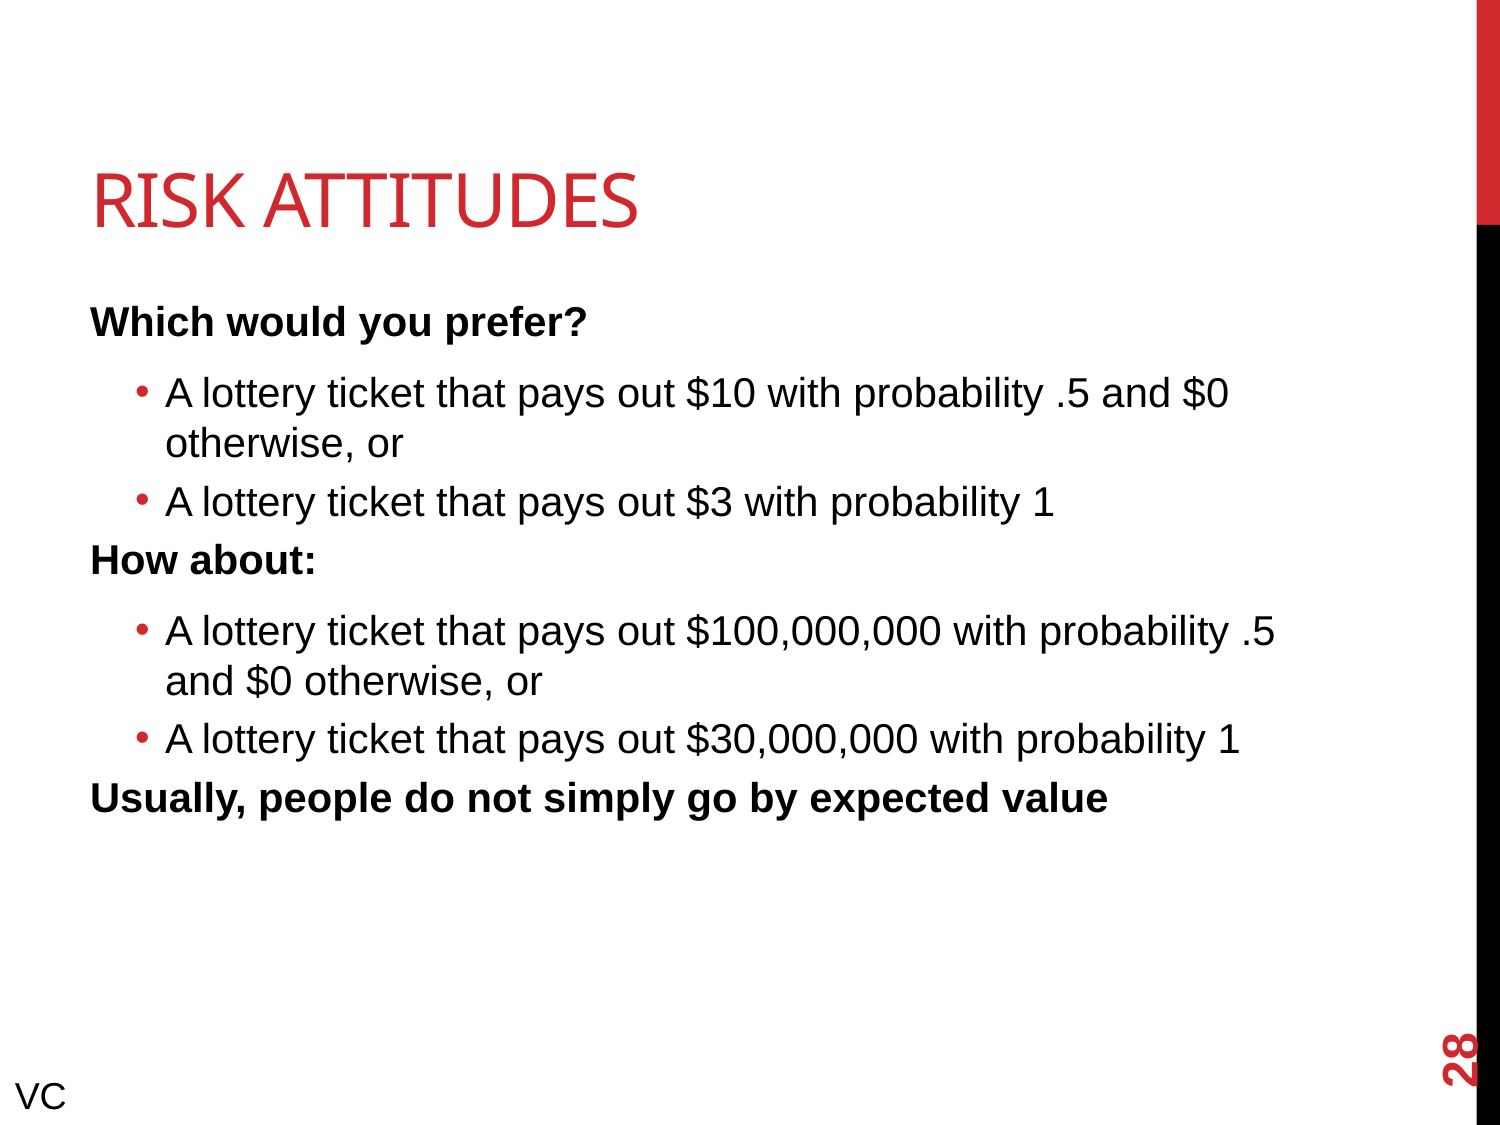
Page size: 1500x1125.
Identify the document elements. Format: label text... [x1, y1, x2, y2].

slide_number 28 [1427, 887, 1488, 1104]
list Which would you prefer? A lottery ticket that pays out $10 with probability .5 and $0 otherwise, or A lottery ticket that pays out $3 with probability 1 How about: A lottery ticket that pays out $100,000,000 with probability .5 and $0 otherwise, or A lottery ticket that pays out $30,000,000 with probability 1 Usually, people do not simply go by expected value [75, 287, 1325, 1005]
text_box VC [0, 1064, 84, 1125]
title Risk attitudes [75, 25, 1025, 250]
